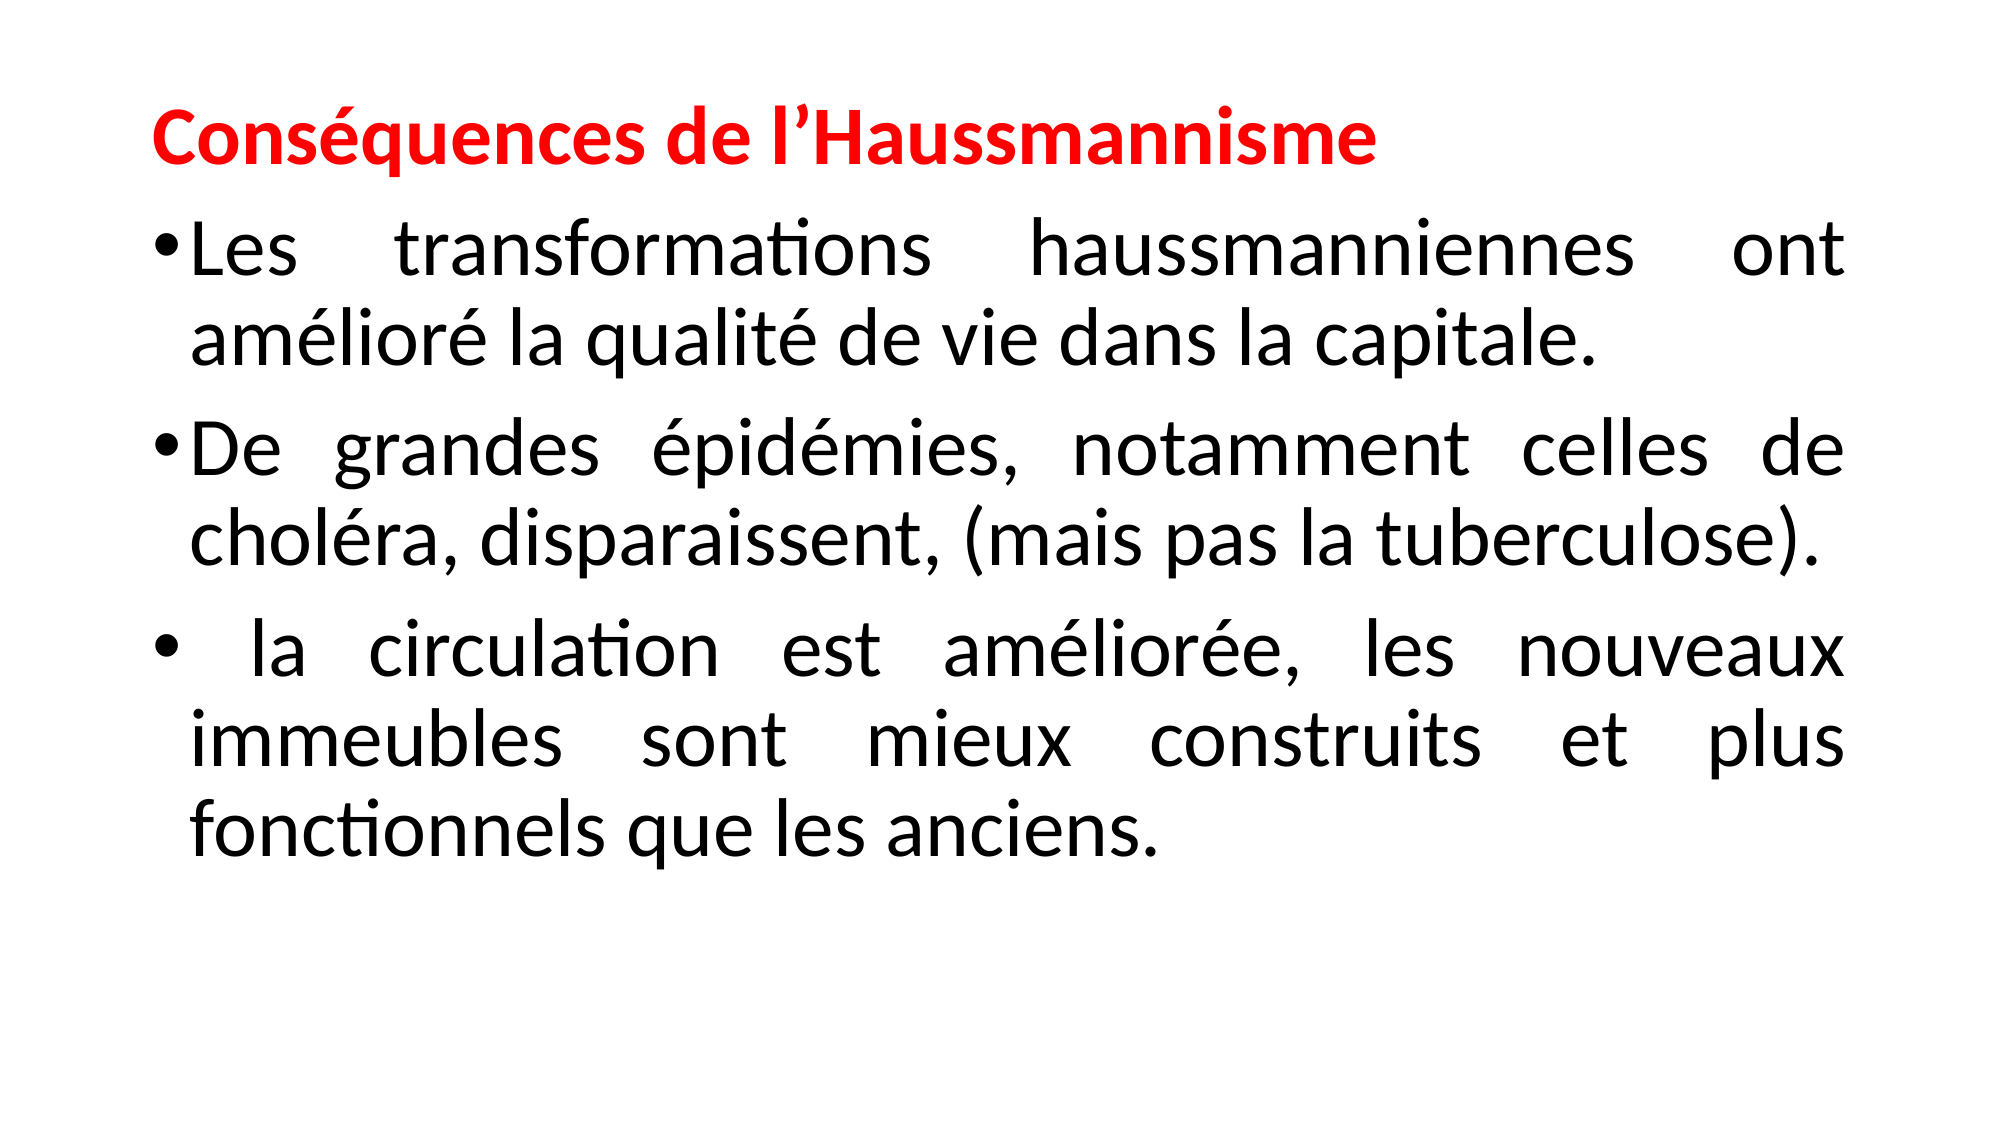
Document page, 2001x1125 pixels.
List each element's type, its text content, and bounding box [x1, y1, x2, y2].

list Conséquences de l’Haussmannisme Les transformations haussmanniennes ont amélioré la qualité de vie dans la capitale. De grandes épidémies, notamment celles de choléra, disparaissent, (mais pas la tuberculose). la circulation est améliorée, les nouveaux immeubles sont mieux construits et plus fonctionnels que les anciens. [137, 85, 1863, 1014]
